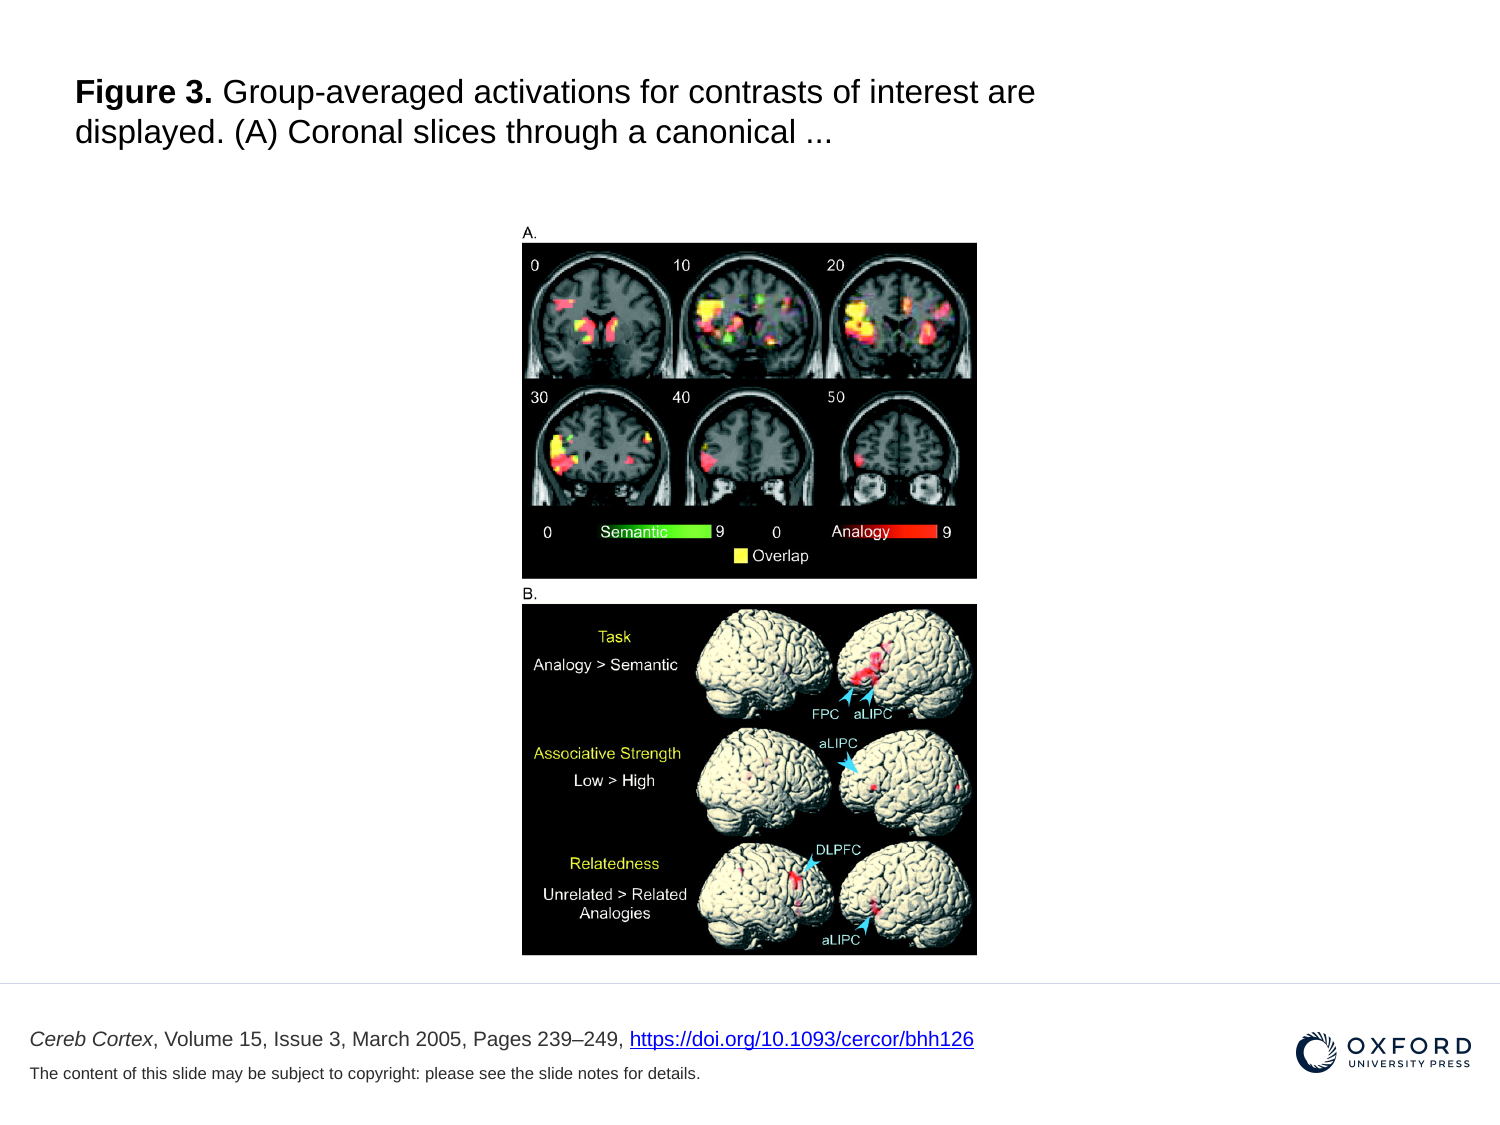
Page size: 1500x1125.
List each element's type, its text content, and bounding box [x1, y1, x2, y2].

picture [1296, 1032, 1471, 1073]
picture [522, 224, 977, 957]
footer Cereb Cortex, Volume 15, Issue 3, March 2005, Pages 239–249, https://doi.org/10.1093/cercor/bhh126 The content of this slide may be subject to copyright: please see the slide notes for details. [0, 983, 1260, 1125]
title Figure 3. Group-averaged activations for contrasts of interest are displayed. (A) Coronal slices through a canonical ... [75, 69, 1078, 171]
